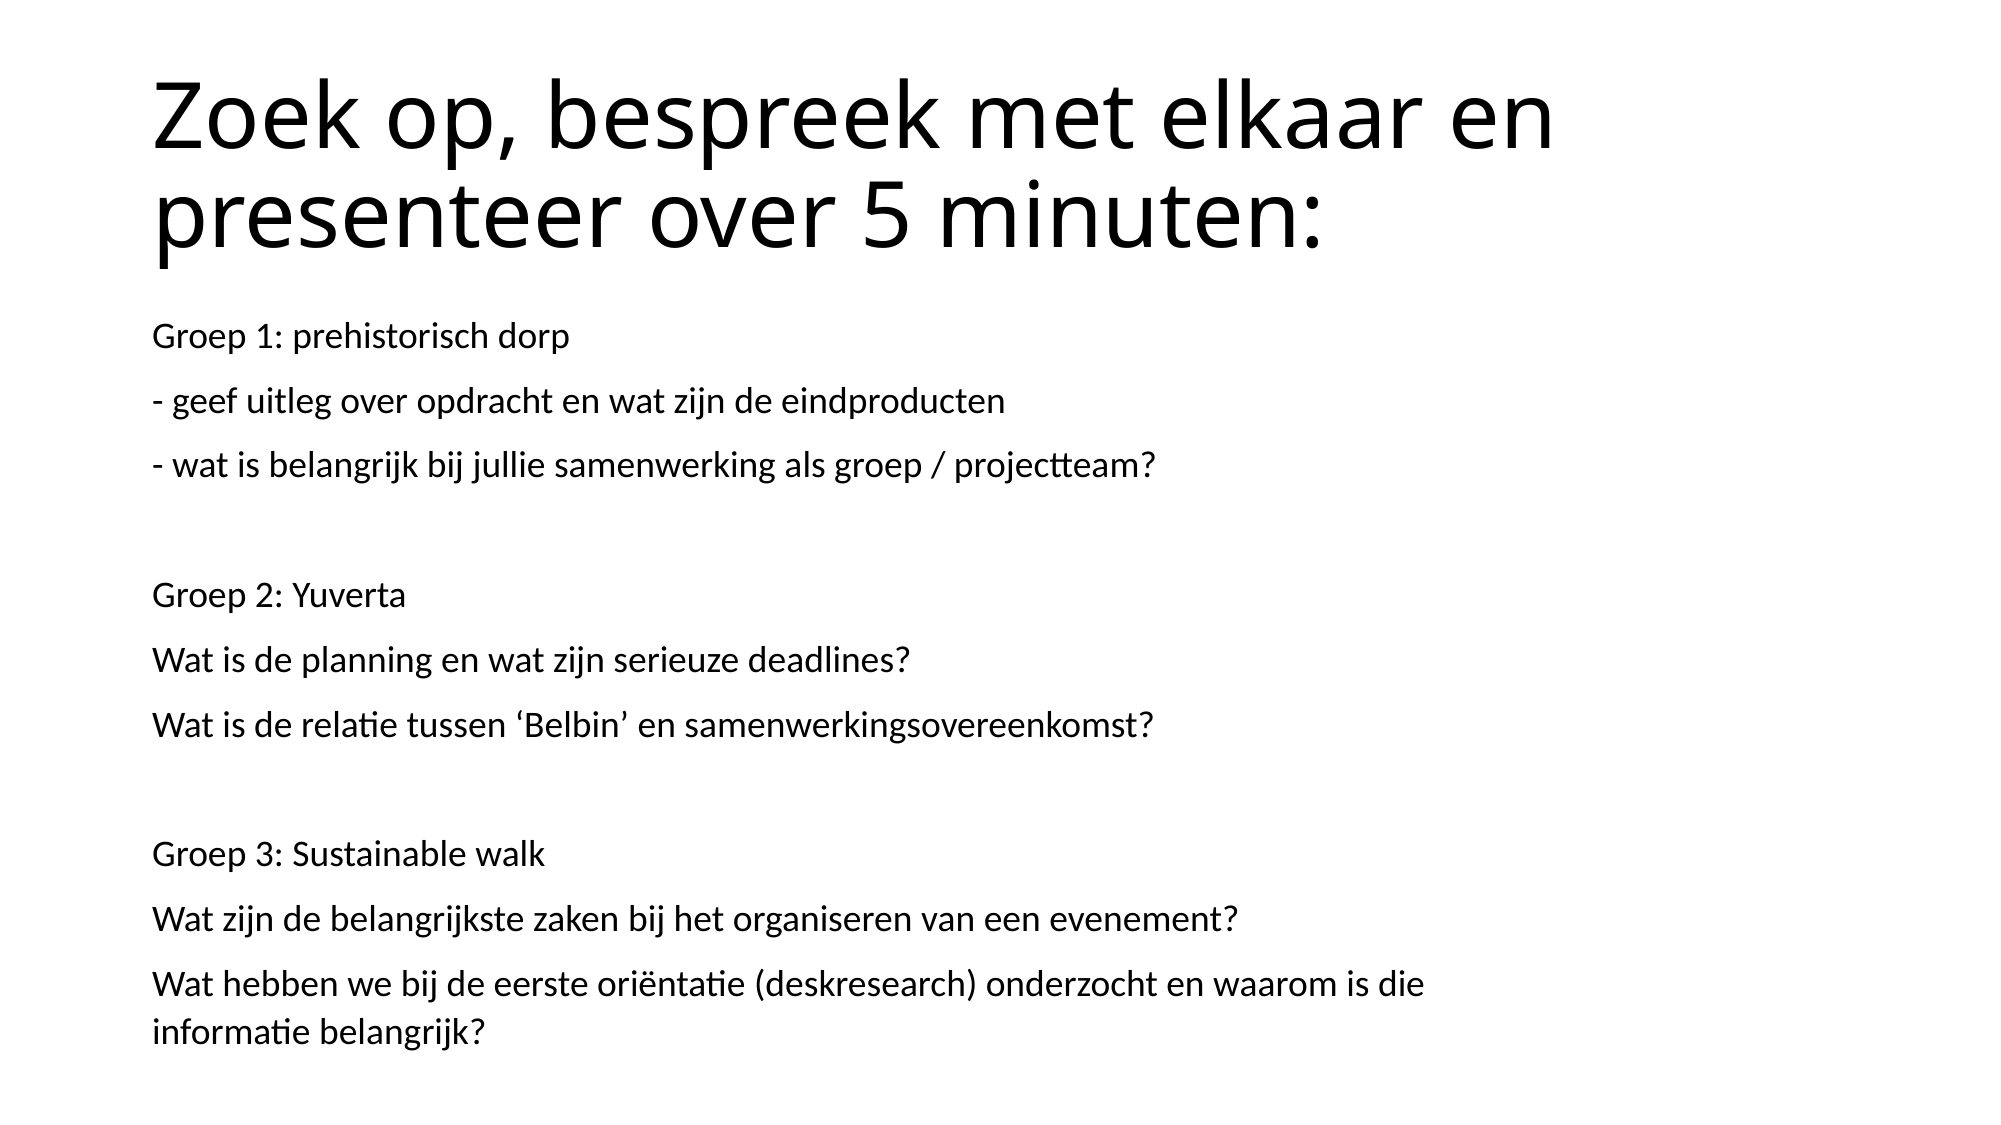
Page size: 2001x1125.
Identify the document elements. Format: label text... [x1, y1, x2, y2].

text_box Groep 1: prehistorisch dorp - geef uitleg over opdracht en wat zijn de eindproducten - wat is belangrijk bij jullie samenwerking als groep / projectteam? Groep 2: Yuverta Wat is de planning en wat zijn serieuze deadlines? Wat is de relatie tussen ‘Belbin’ en samenwerkingsovereenkomst? Groep 3: Sustainable walk Wat zijn de belangrijkste zaken bij het organiseren van een evenement? Wat hebben we bij de eerste oriëntatie (deskresearch) onderzocht en waarom is die informatie belangrijk? [137, 300, 1522, 1060]
title Zoek op, bespreek met elkaar en presenteer over 5 minuten: [137, 59, 1863, 278]
